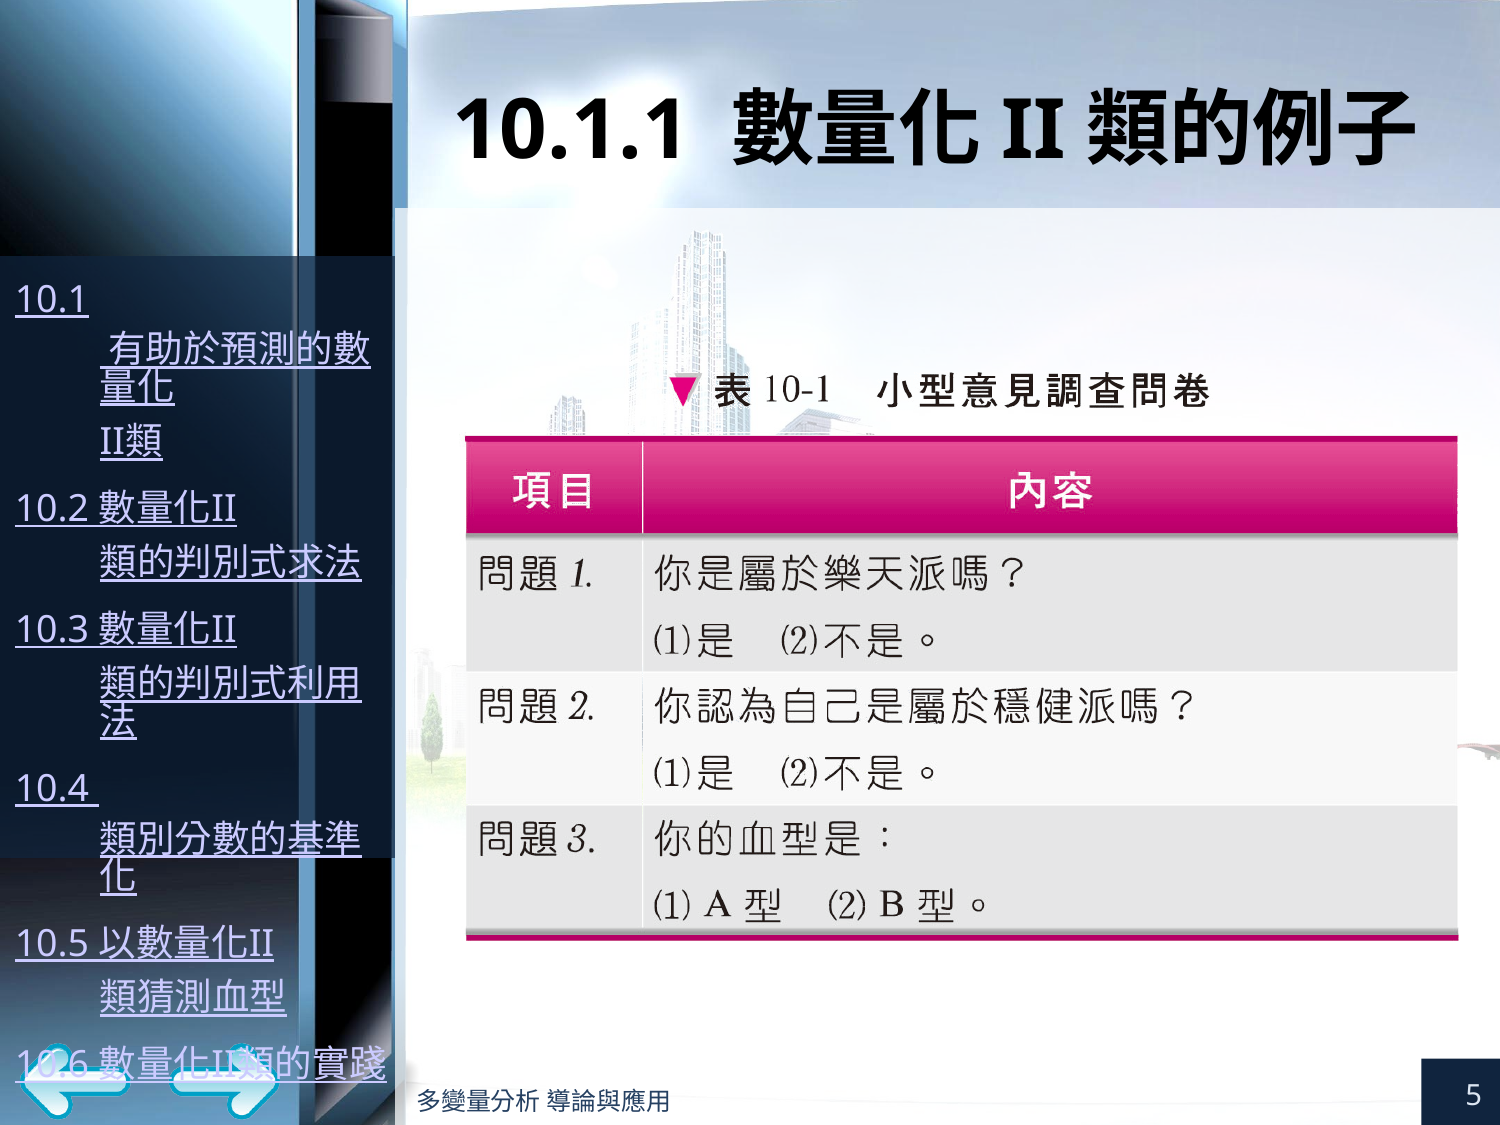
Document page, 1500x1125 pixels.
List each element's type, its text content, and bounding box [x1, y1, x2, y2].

picture [0, 858, 395, 1125]
footer 多變量分析 導論與應用 [400, 1069, 800, 1125]
picture [0, 0, 1500, 256]
slide_number 5 [1410, 1062, 1498, 1125]
picture [435, 349, 1471, 958]
title 10.1.1 數量化II類的例子 [407, 30, 1465, 219]
